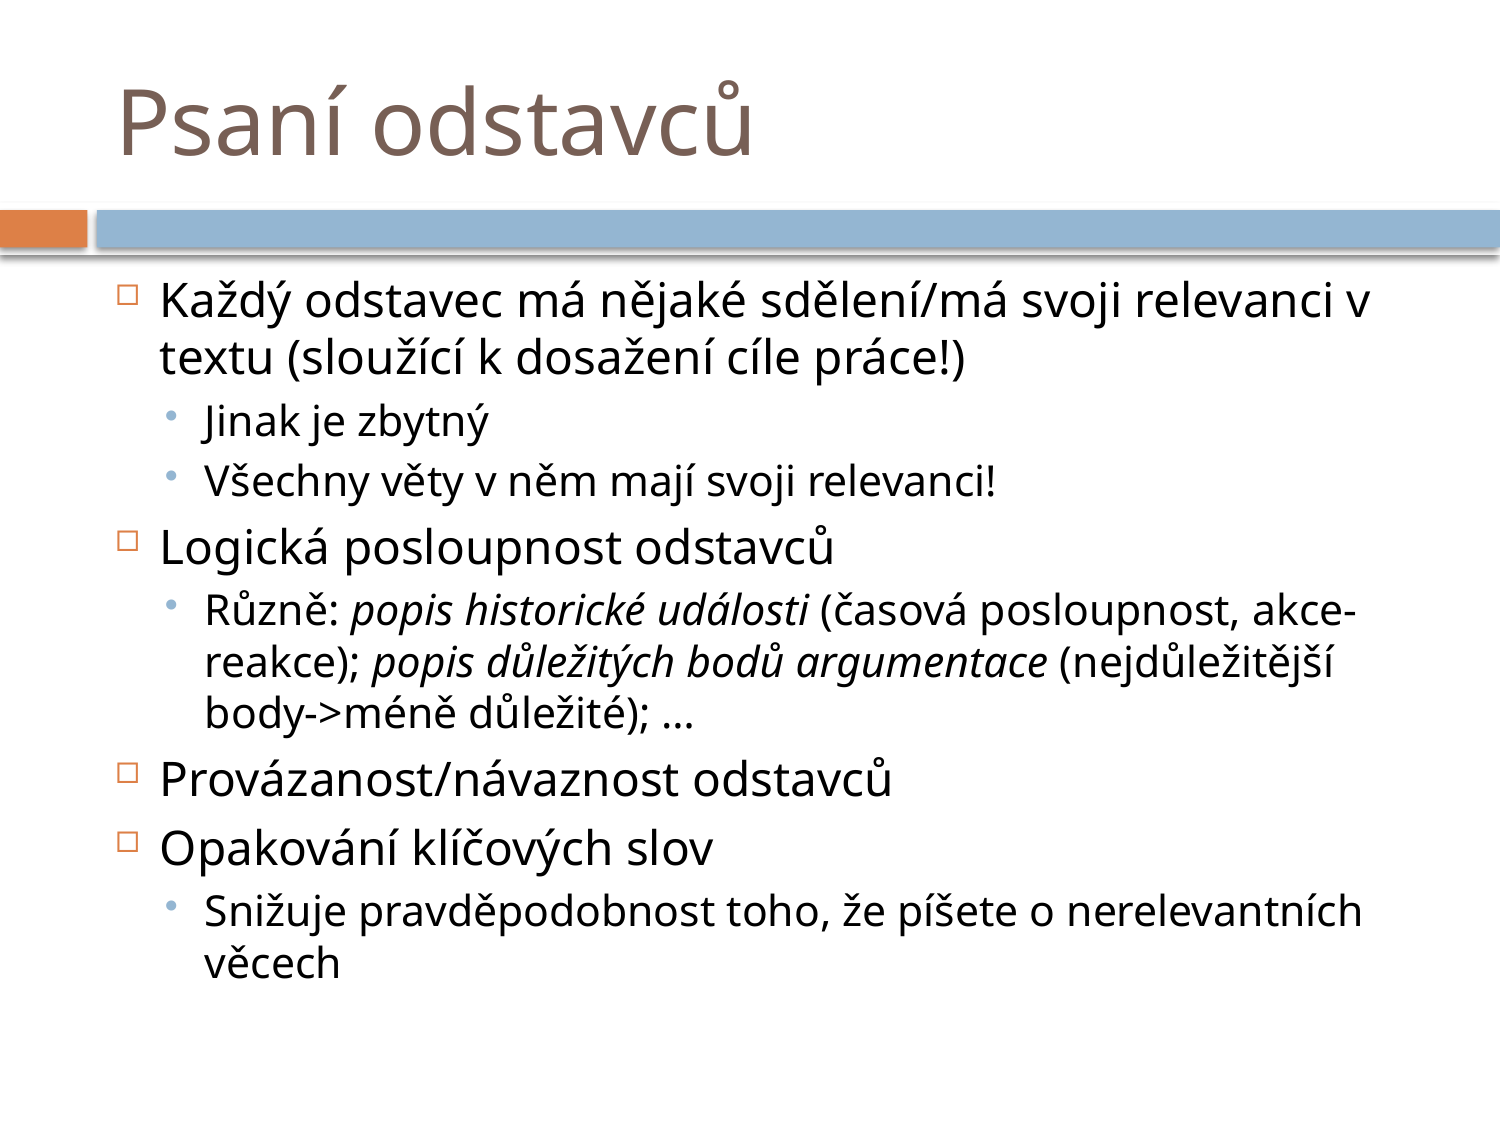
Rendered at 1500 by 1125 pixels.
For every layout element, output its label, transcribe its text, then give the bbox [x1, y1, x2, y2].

title Psaní odstavců [100, 37, 1438, 200]
list Každý odstavec má nějaké sdělení/má svoji relevanci v textu (sloužící k dosažení cíle práce!) Jinak je zbytný Všechny věty v něm mají svoji relevanci! Logická posloupnost odstavců Různě: popis historické události (časová posloupnost, akce-reakce); popis důležitých bodů argumentace (nejdůležitější body->méně důležité); … Provázanost/návaznost odstavců Opakování klíčových slov Snižuje pravděpodobnost toho, že píšete o nerelevantních věcech [100, 262, 1438, 1000]
